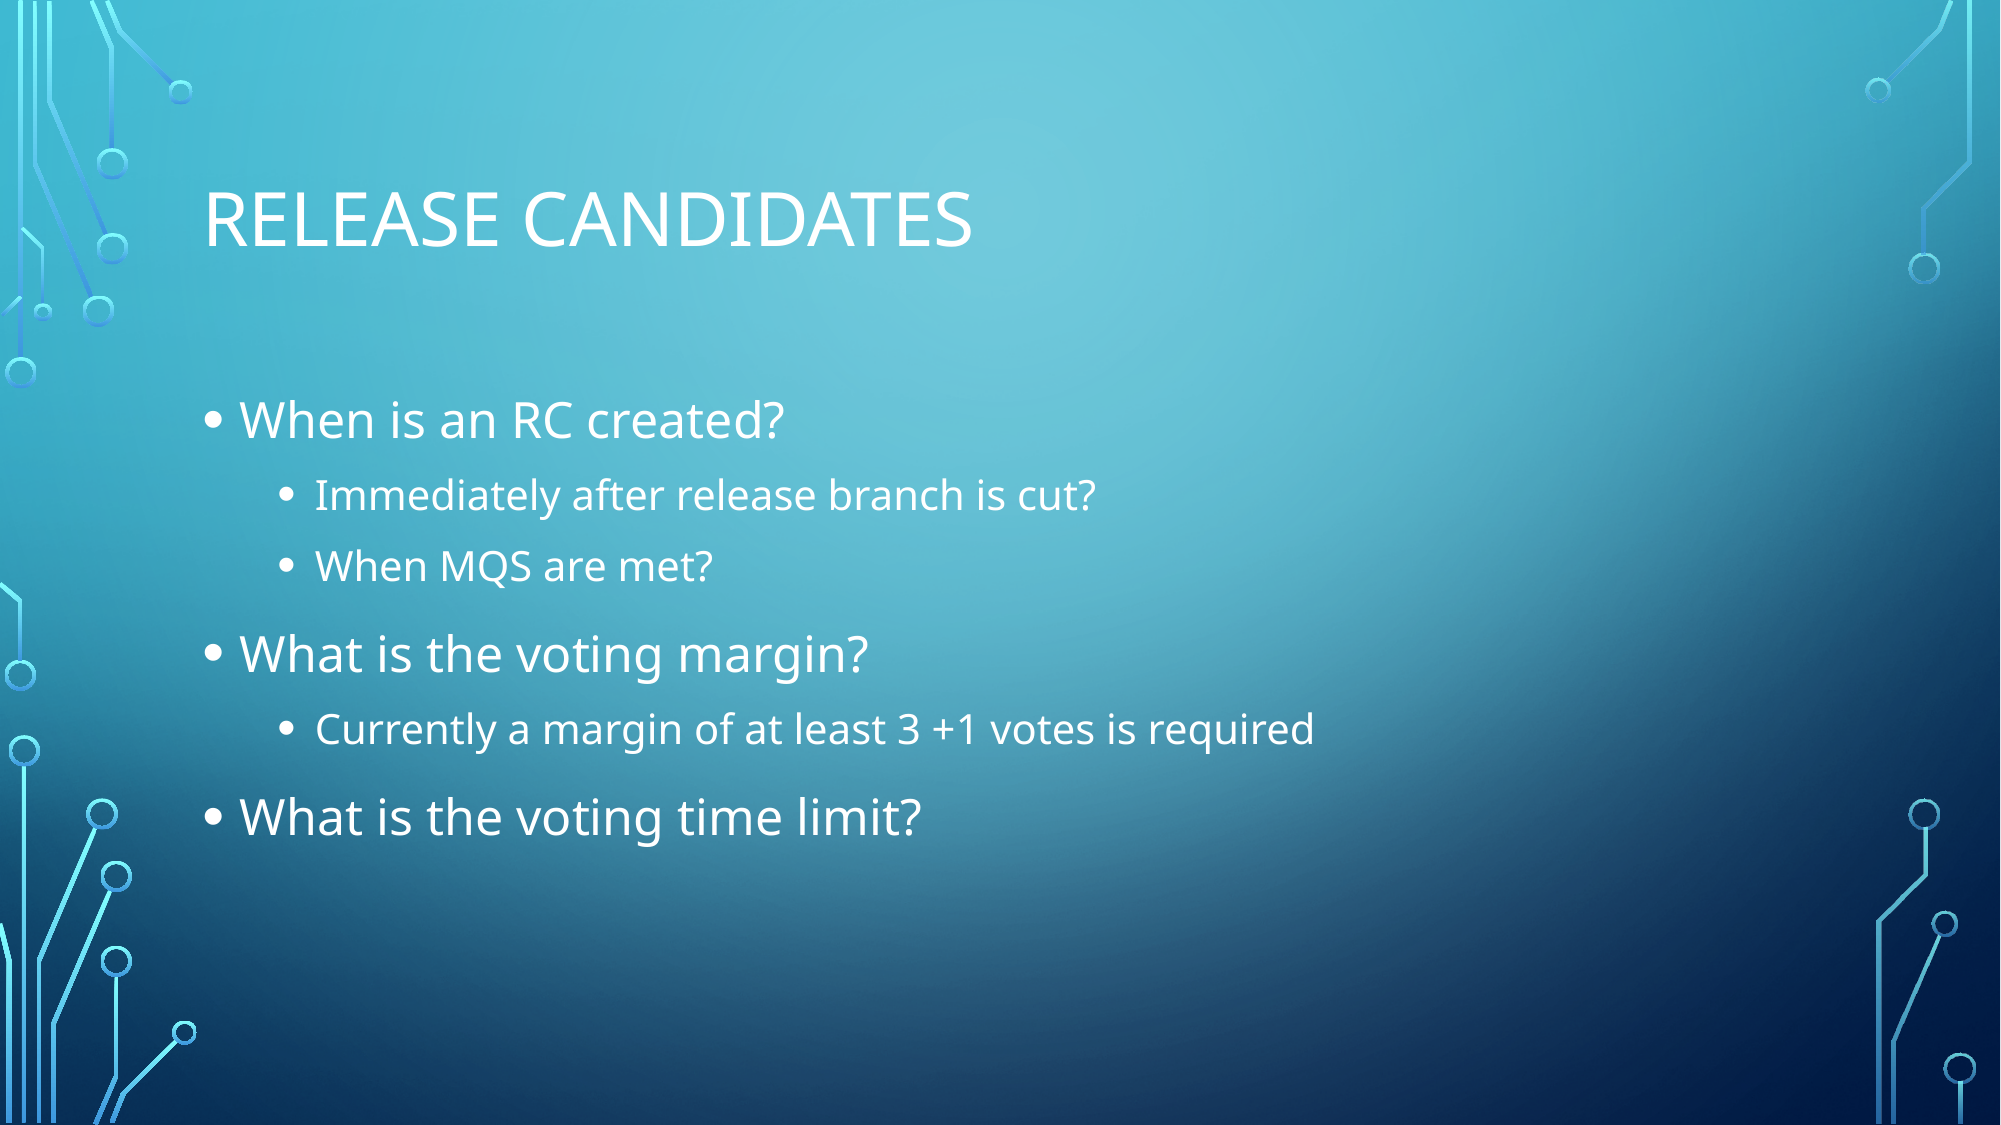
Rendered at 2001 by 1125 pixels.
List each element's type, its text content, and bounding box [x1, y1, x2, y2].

list When is an RC created? Immediately after release branch is cut? When MQS are met? What is the voting margin? Currently a margin of at least 3 +1 votes is required What is the voting time limit? [187, 369, 1813, 950]
title RELEASE CANDIDATES [187, 101, 1813, 344]
